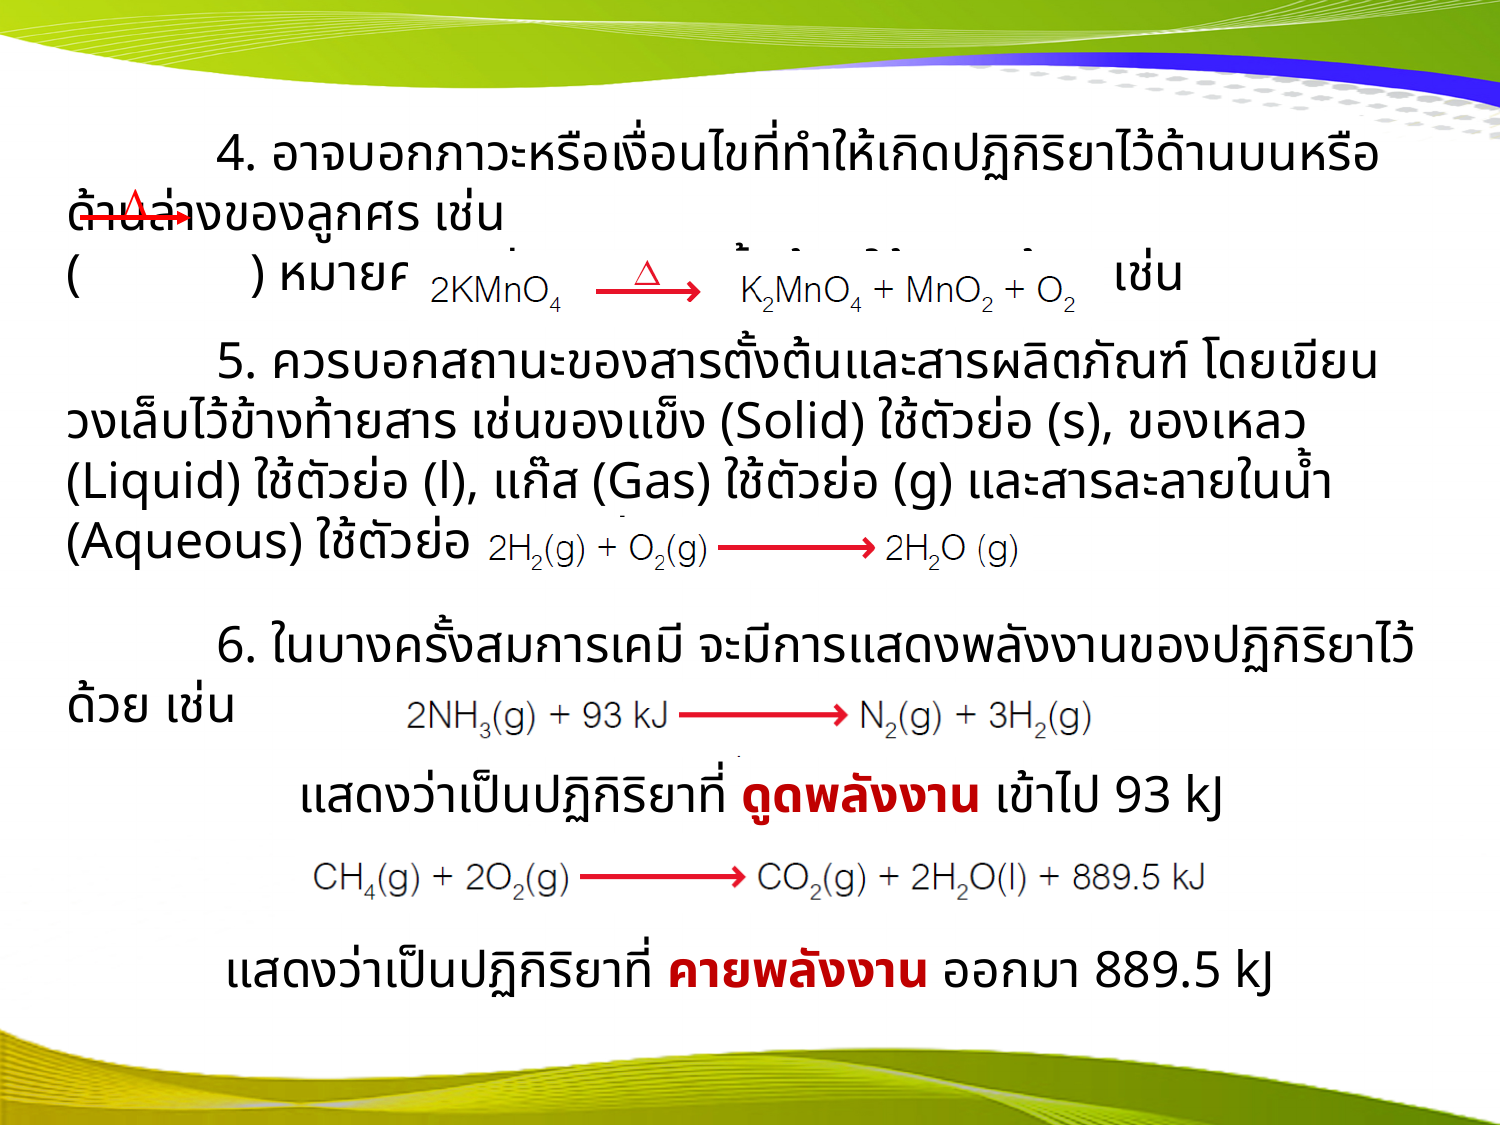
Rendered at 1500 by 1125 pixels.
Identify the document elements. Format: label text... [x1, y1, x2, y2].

text_box 5. ควรบอกสถานะของสารตั้งต้นและสารผลิตภัณฑ์ โดยเขียนวงเล็บไว้ข้างท้ายสาร เช่นของแข็ง (Solid) ใช้ตัวย่อ (s), ของเหลว (Liquid) ใช้ตัวย่อ (l), แก๊ส (Gas) ใช้ตัวย่อ (g) และสารละลายในน้ำ (Aqueous) ใช้ตัวย่อ (aq) เช่น [51, 320, 1461, 576]
text_box 6. ในบางครั้งสมการเคมี จะมีการแสดงพลังงานของปฏิกิริยาไว้ด้วย เช่น [51, 604, 1461, 740]
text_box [51, 113, 1461, 250]
text_box แสดงว่าเป็นปฏิกิริยาที่ ดูดพลังงาน เข้าไป 93 kJ [57, 755, 1467, 831]
picture [0, 0, 1500, 1125]
text_box แสดงว่าเป็นปฏิกิริยาที่ คายพลังงาน ออกมา 889.5 kJ [45, 930, 1455, 1005]
